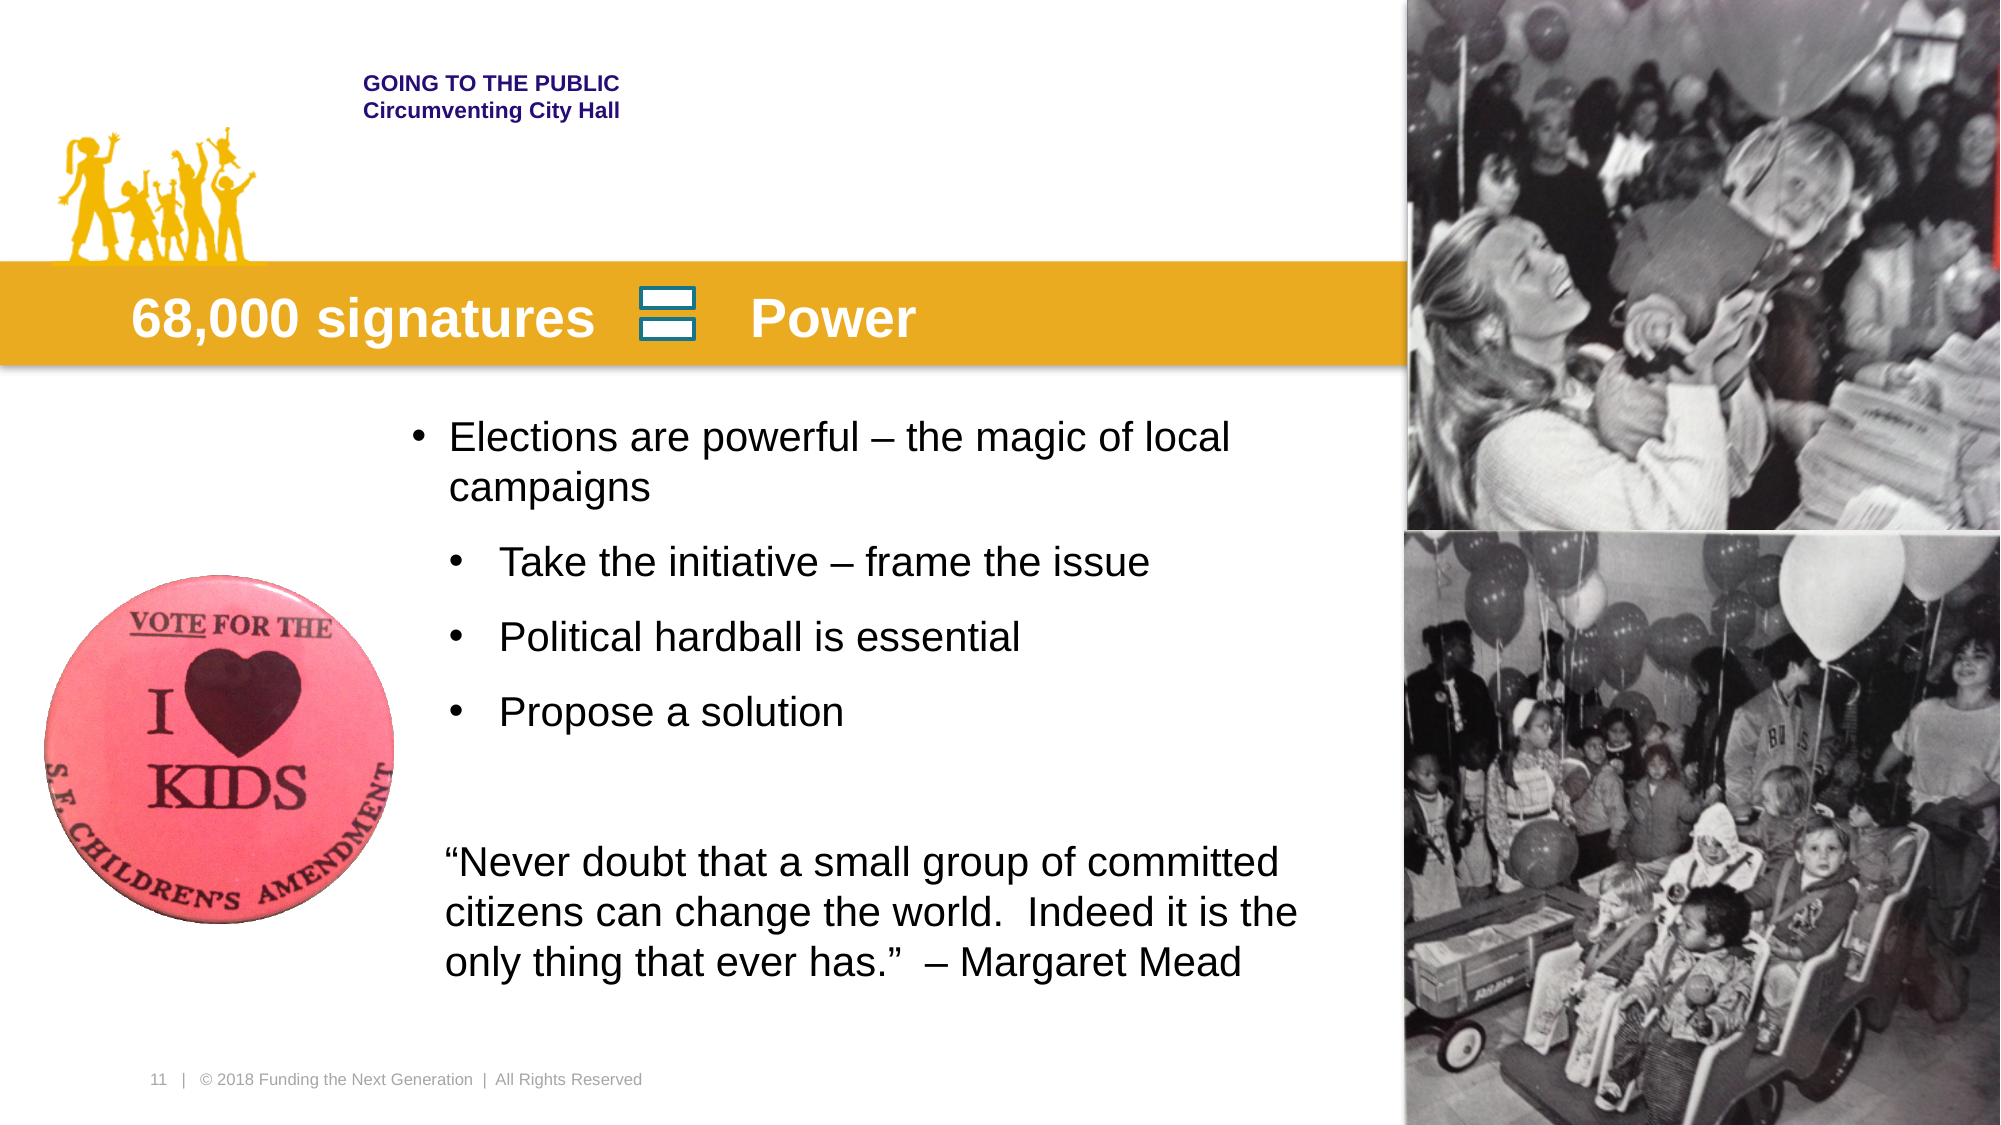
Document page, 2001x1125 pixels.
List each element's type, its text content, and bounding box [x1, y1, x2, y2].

list Elections are powerful – the magic of local campaigns Take the initiative – frame the issue Political hardball is essential Propose a solution “Never doubt that a small group of committed citizens can change the world. Indeed it is the only thing that ever has.” – Margaret Mead [411, 348, 1336, 992]
picture [52, 127, 267, 267]
text_box [0, 261, 1400, 366]
text_box [639, 286, 696, 310]
text_box [639, 317, 696, 341]
picture [43, 575, 394, 924]
picture [1404, 0, 2000, 1125]
title GOING TO THE PUBLIC Circumventing City Hall [363, 41, 1311, 153]
text_box 68,000 signatures Power [131, 281, 1368, 348]
